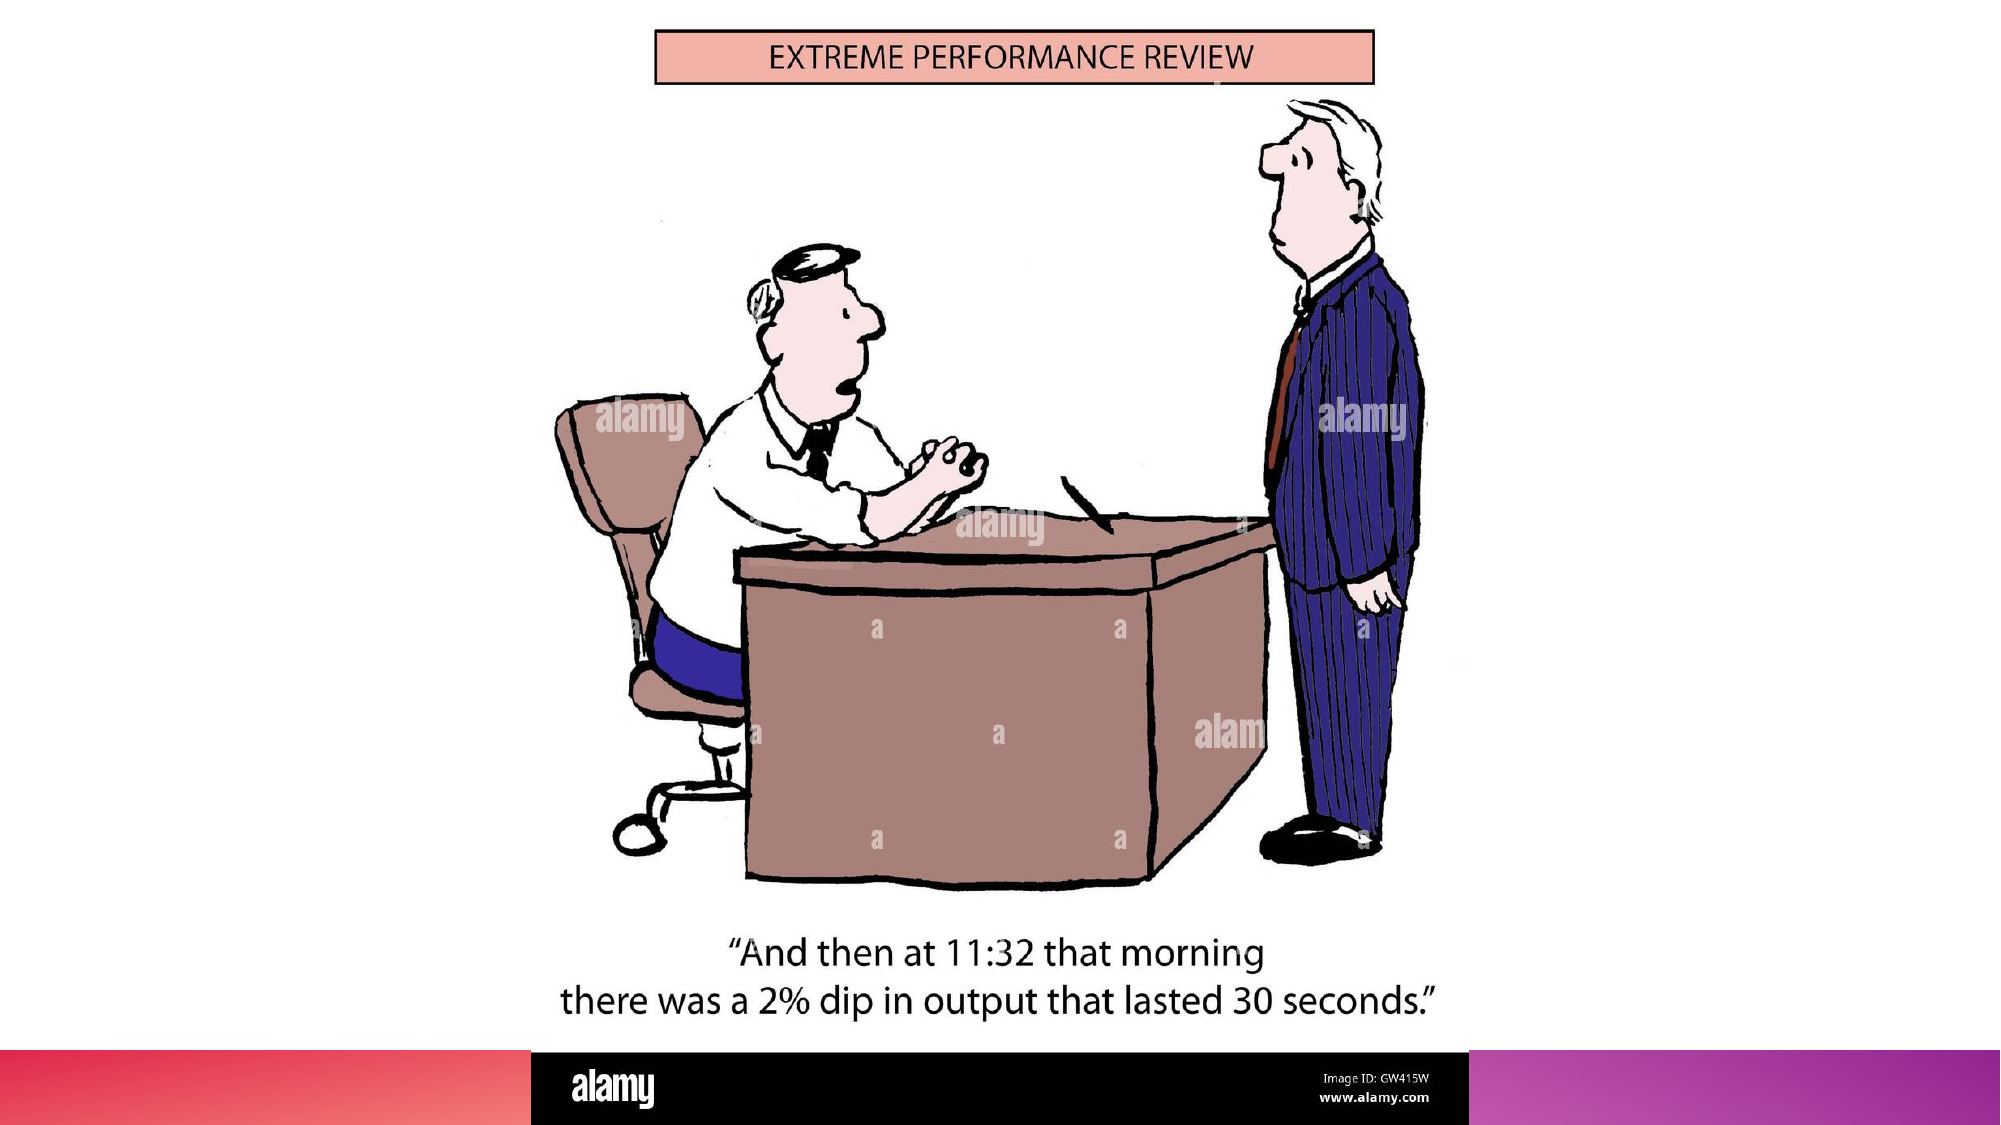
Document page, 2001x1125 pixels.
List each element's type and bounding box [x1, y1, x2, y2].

picture [531, 0, 1469, 1125]
